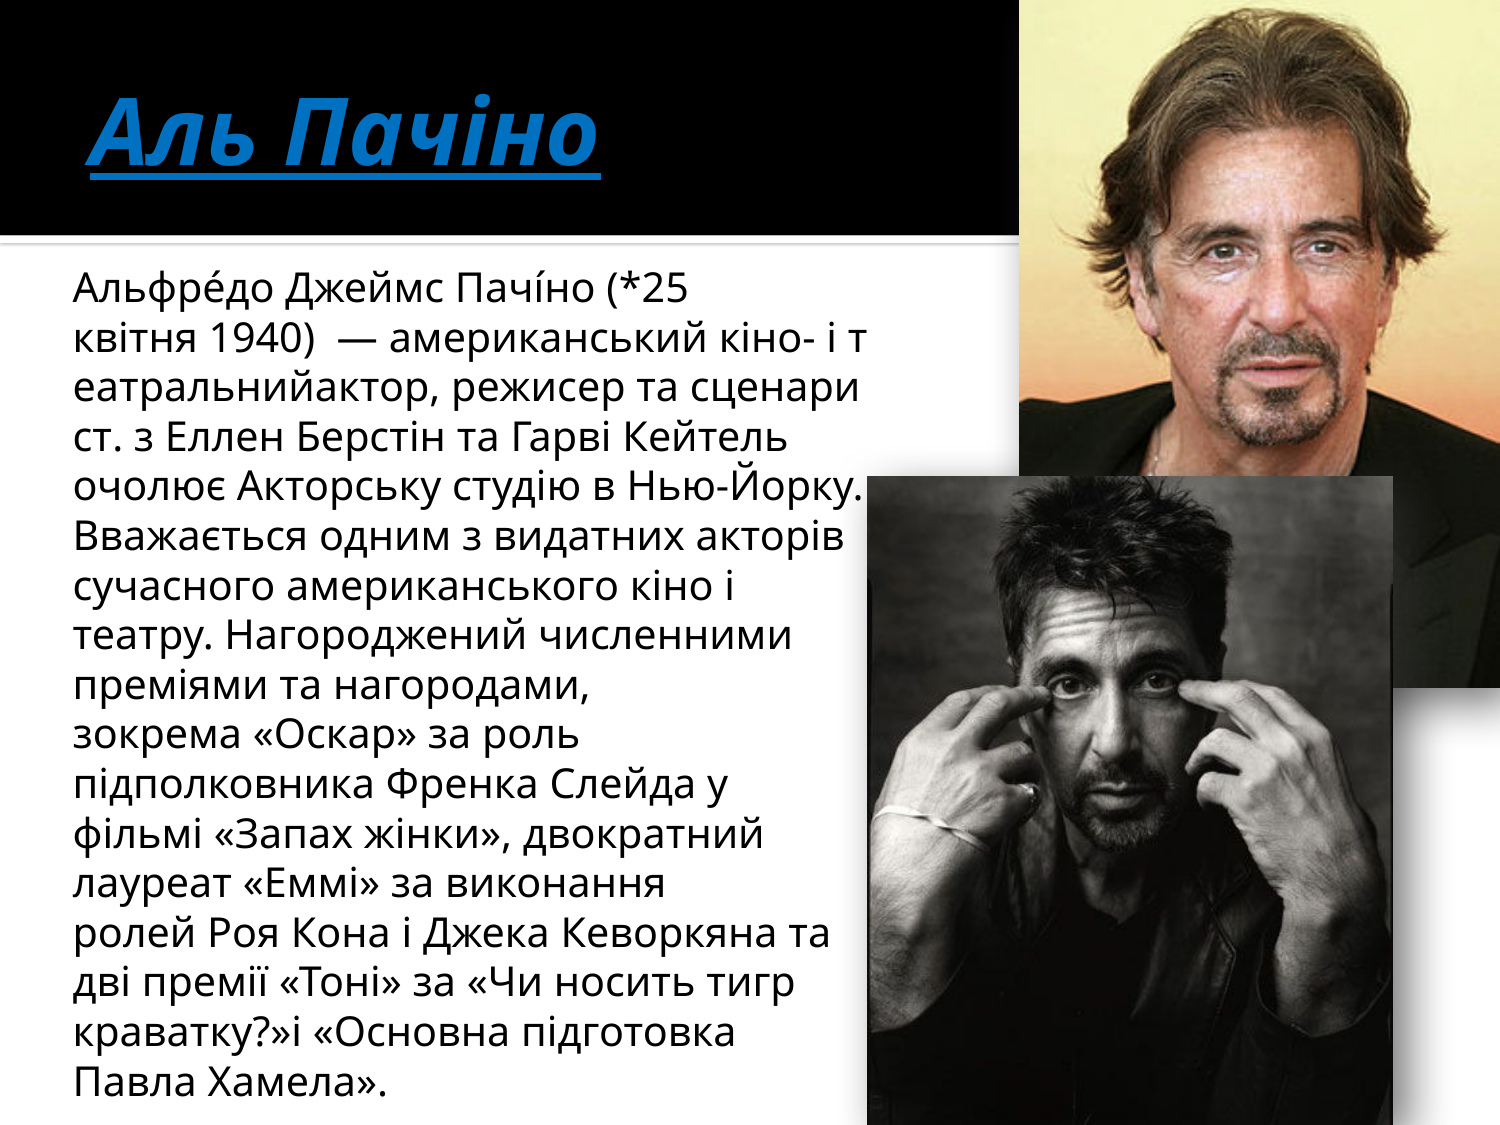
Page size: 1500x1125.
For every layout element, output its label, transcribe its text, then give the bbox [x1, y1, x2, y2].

title Аль Пачіно [75, 25, 1004, 231]
list Альфре́до Джеймс Пачі́но (*25 квітня 1940) — американський кіно- і театральнийактор, режисер та сценарист. з Еллен Берстін та Гарві Кейтель очолює Акторську студію в Нью-Йорку. Вважається одним з видатних акторів сучасного американського кіно і театру. Нагороджений численними преміями та нагородами, зокрема «Оскар» за роль підполковника Френка Слейда у фільмі «Запах жінки», двократний лауреат «Еммі» за виконання ролей Роя Кона і Джека Кеворкяна та дві премії «Тоні» за «Чи носить тигр краватку?»і «Основна підготовка Павла Хамела». [0, 246, 886, 1125]
picture [867, 0, 1500, 1125]
